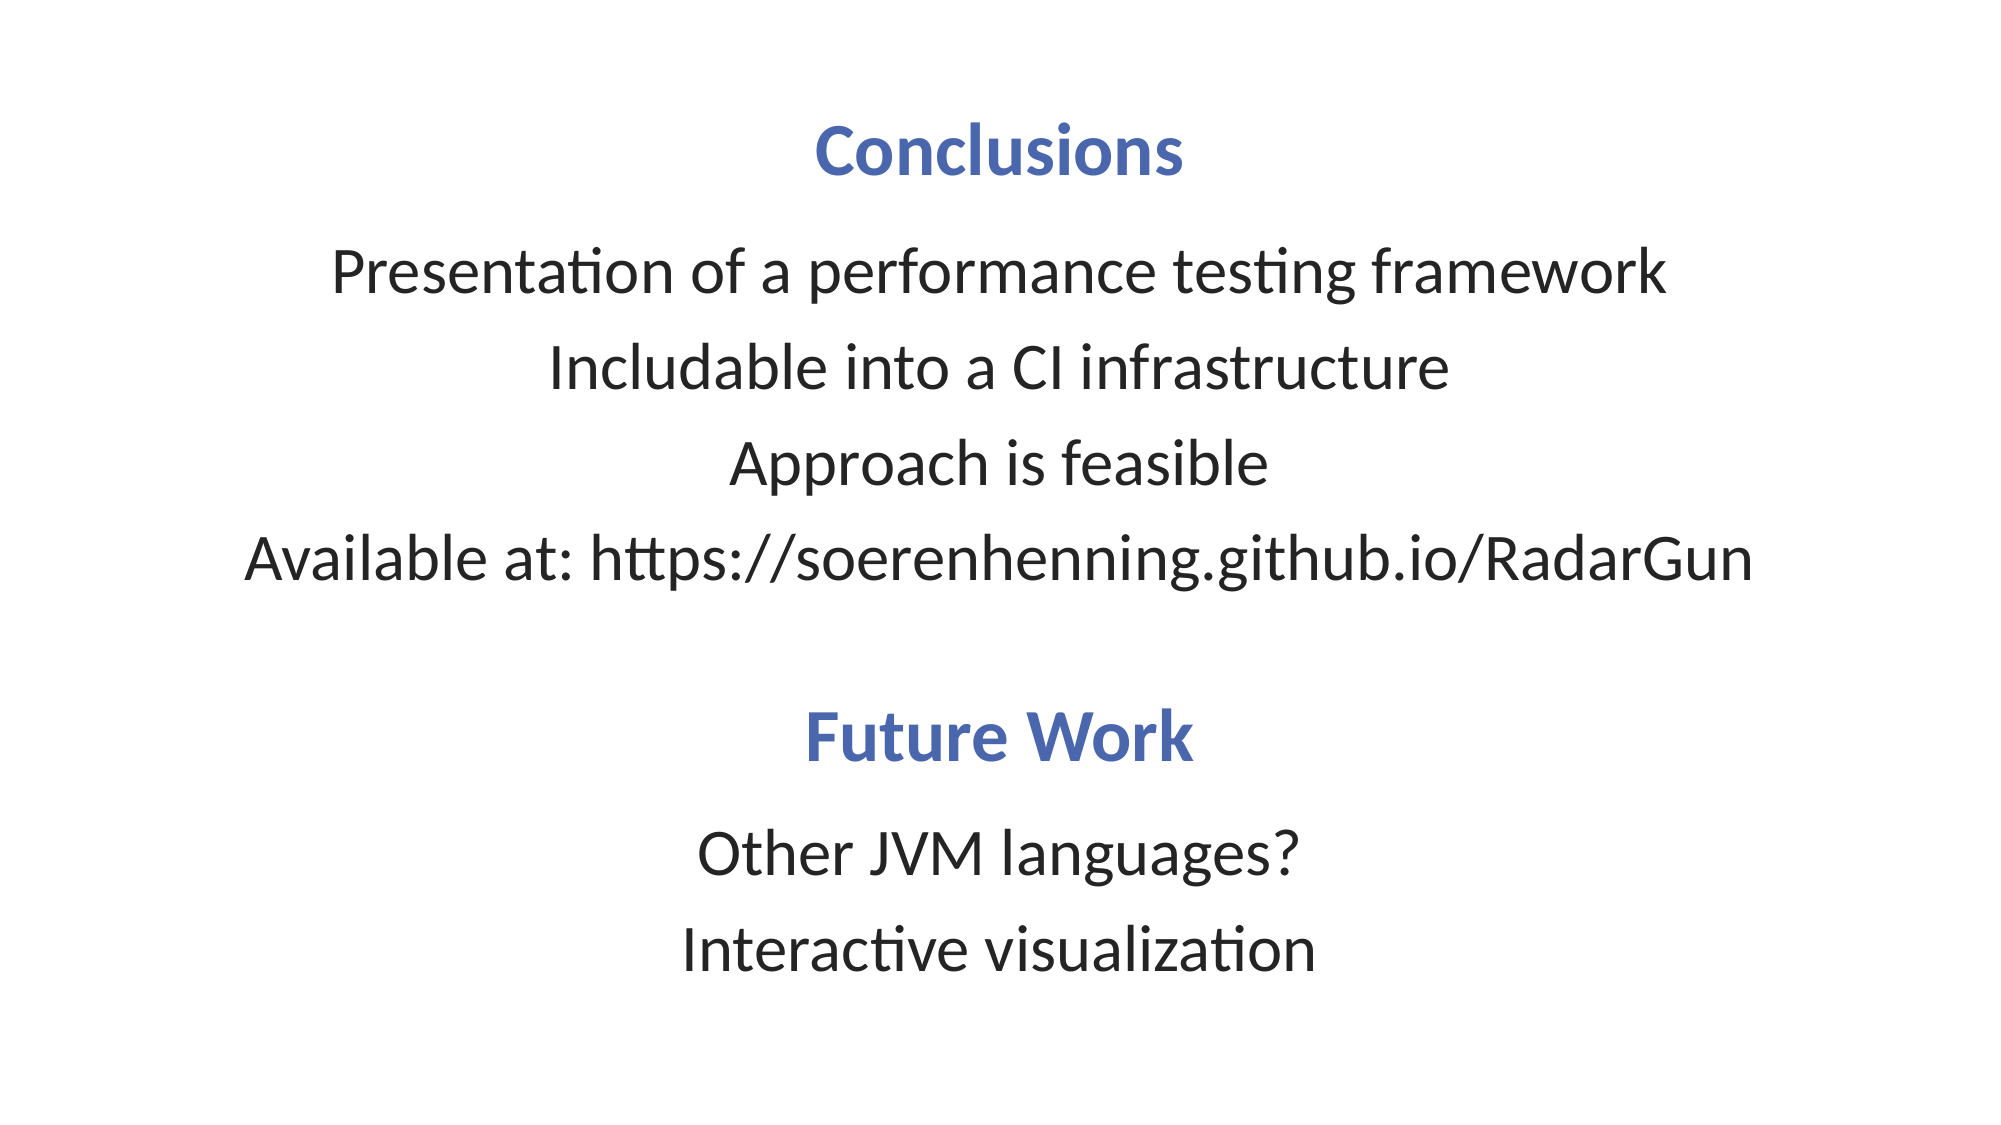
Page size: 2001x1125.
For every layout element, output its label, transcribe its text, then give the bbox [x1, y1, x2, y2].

title Conclusions [212, 64, 1788, 200]
text_box Other JVM languages? Interactive visualization [212, 785, 1788, 992]
text_box Future Work [212, 651, 1788, 785]
text_box Presentation of a performance testing framework Includable into a CI infrastructure Approach is feasible Available at: https://soerenhenning.github.io/RadarGun [212, 203, 1788, 602]
